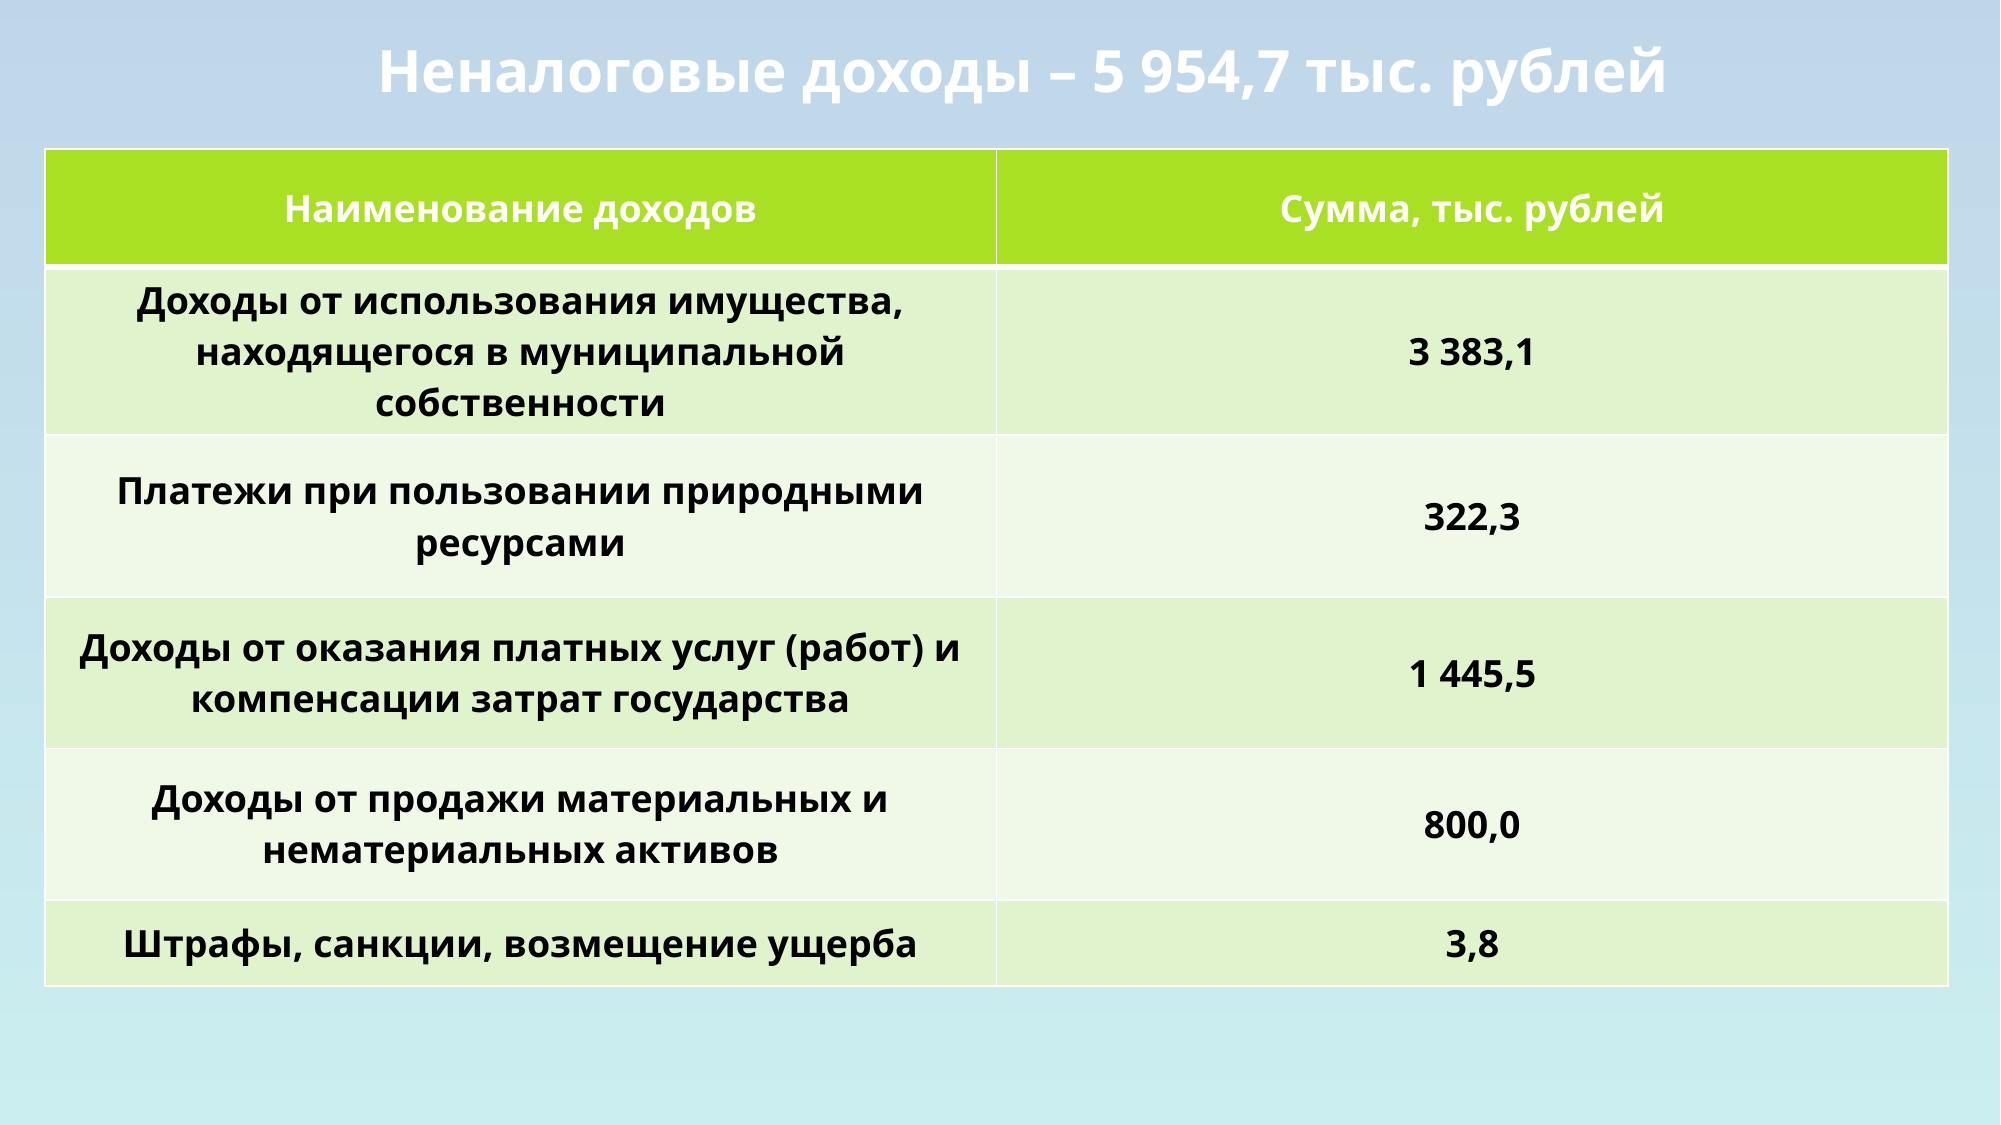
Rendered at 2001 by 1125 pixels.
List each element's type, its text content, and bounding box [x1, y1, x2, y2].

table_cell Платежи при пользовании природными ресурсами [46, 436, 996, 596]
table_header Наименование доходов [46, 150, 996, 264]
table_cell 3,8 [997, 901, 1947, 985]
table_cell Доходы от оказания платных услуг (работ) и компенсации затрат государства [46, 598, 996, 748]
table_header Сумма, тыс. рублей [997, 150, 1947, 264]
text_box Неналоговые доходы – 5 954,7 тыс. рублей [330, 26, 1717, 112]
table_cell 1 445,5 [997, 598, 1947, 748]
table_cell Доходы от использования имущества, находящегося в муниципальной собственности [46, 270, 996, 434]
table_cell Штрафы, санкции, возмещение ущерба [46, 901, 996, 985]
table_cell Доходы от продажи материальных и нематериальных активов [46, 749, 996, 899]
table_cell 800,0 [997, 749, 1947, 899]
table_cell 322,3 [997, 436, 1947, 596]
table_cell 3 383,1 [997, 270, 1947, 434]
